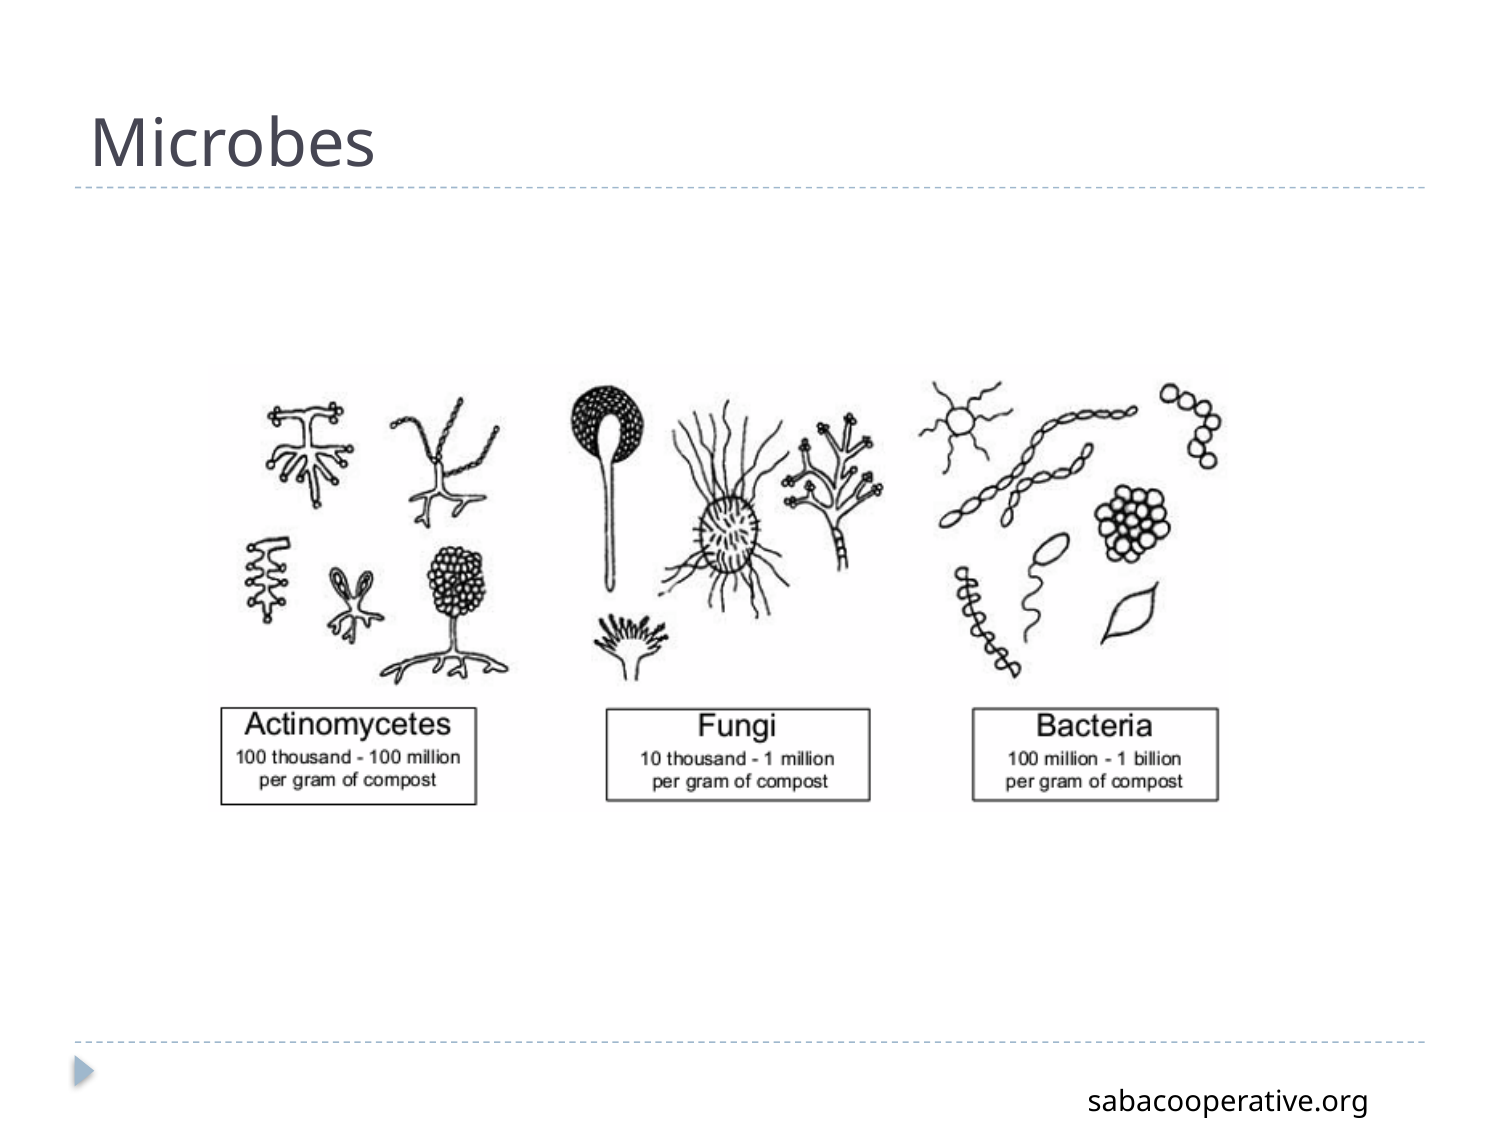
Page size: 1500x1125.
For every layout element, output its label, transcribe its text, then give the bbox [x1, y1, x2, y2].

picture [208, 363, 1229, 812]
title Microbes [75, 24, 1425, 188]
text_box sabacooperative.org [1072, 1074, 1500, 1125]
